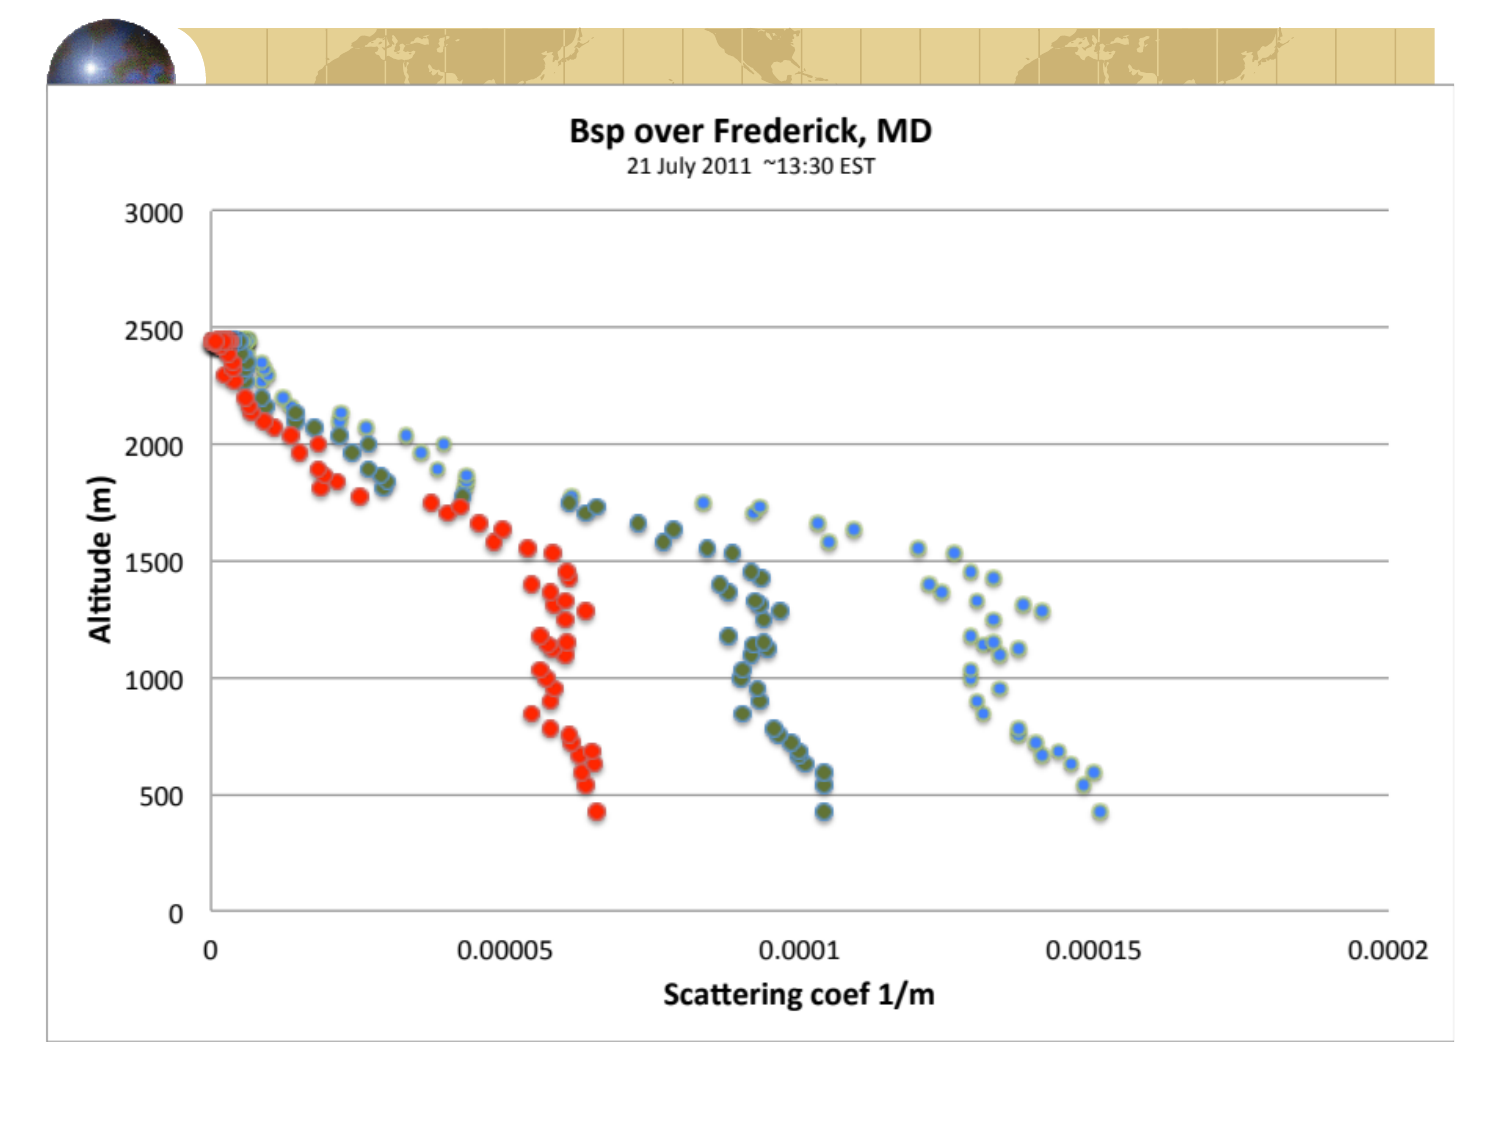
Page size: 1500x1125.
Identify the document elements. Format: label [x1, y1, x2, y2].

picture [42, 14, 1455, 1042]
